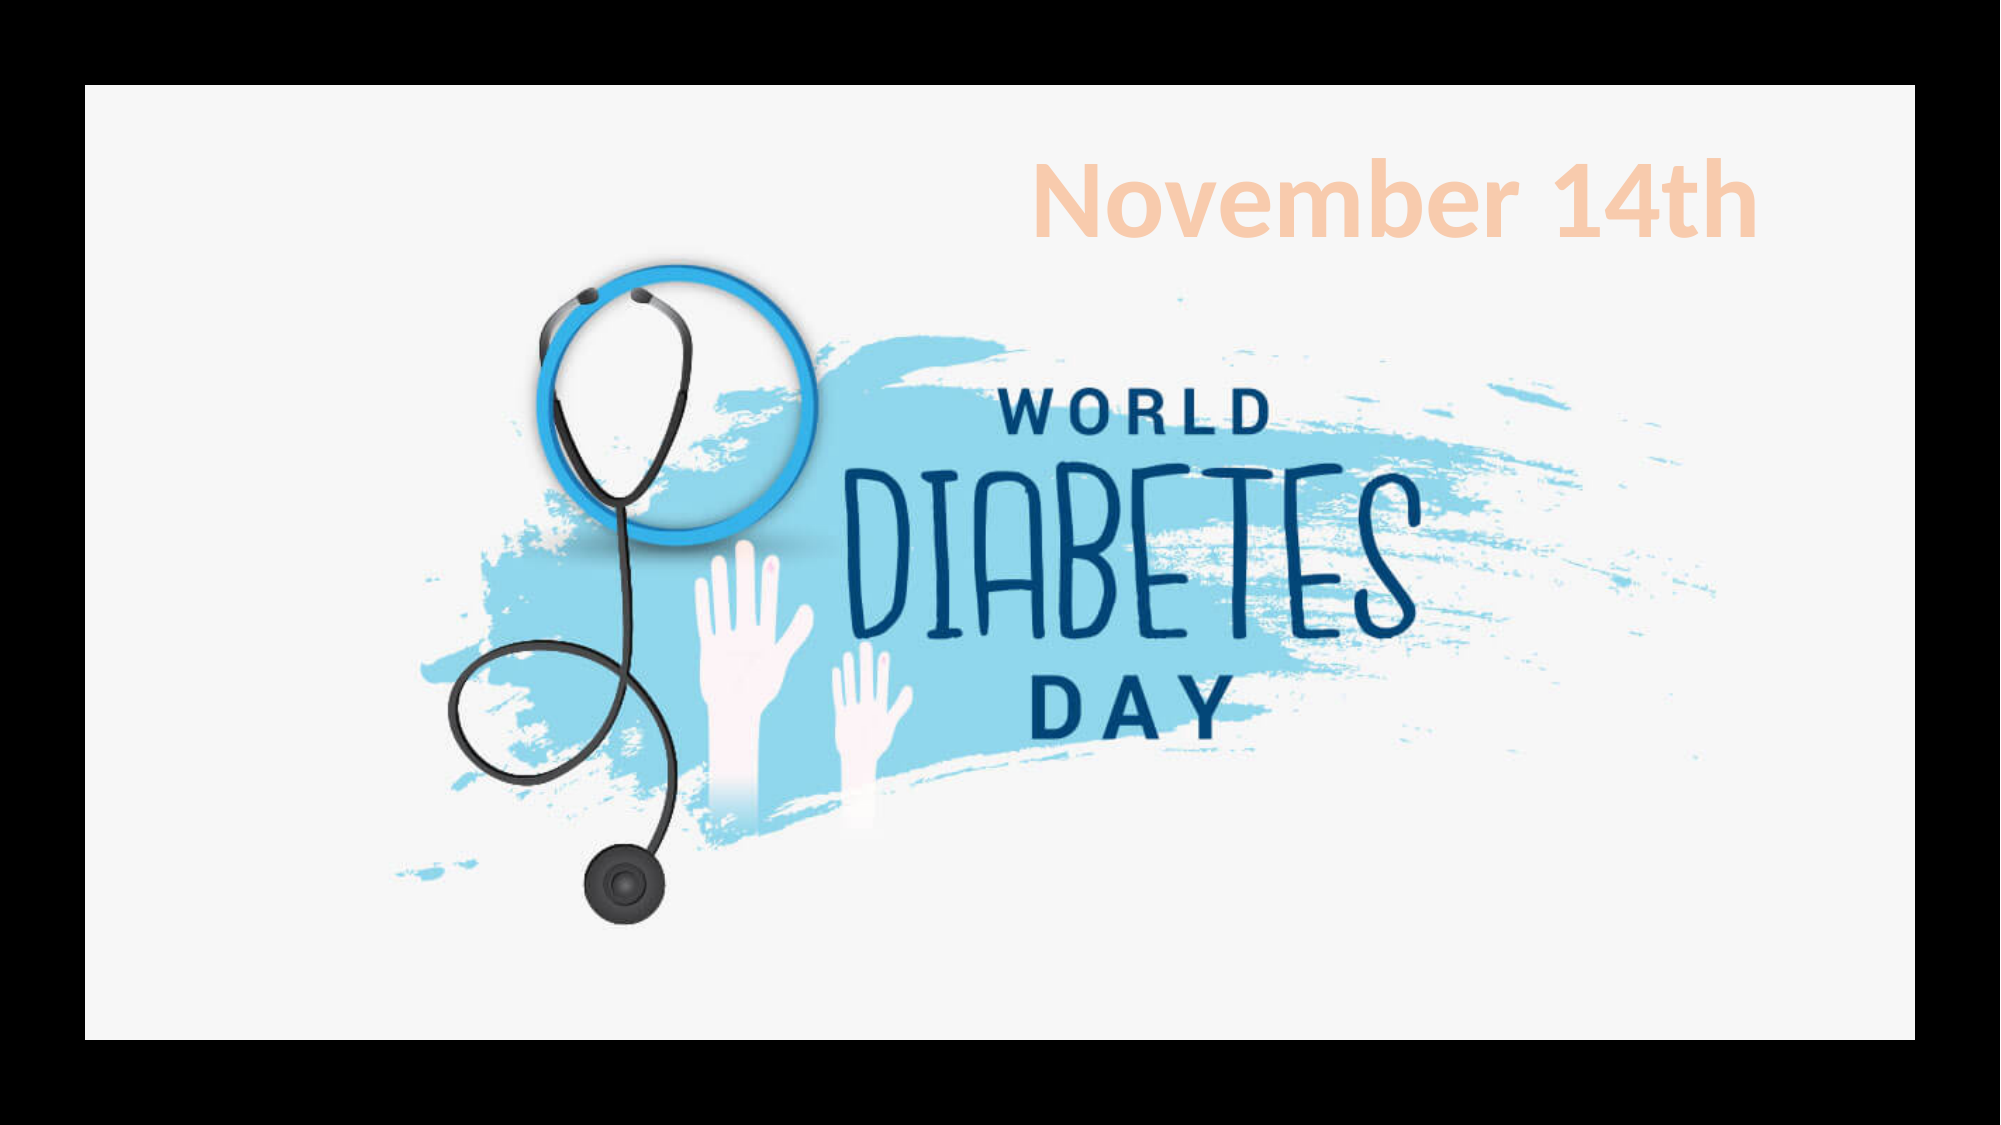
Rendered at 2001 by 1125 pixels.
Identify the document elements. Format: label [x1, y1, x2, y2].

picture [85, 85, 1915, 1040]
